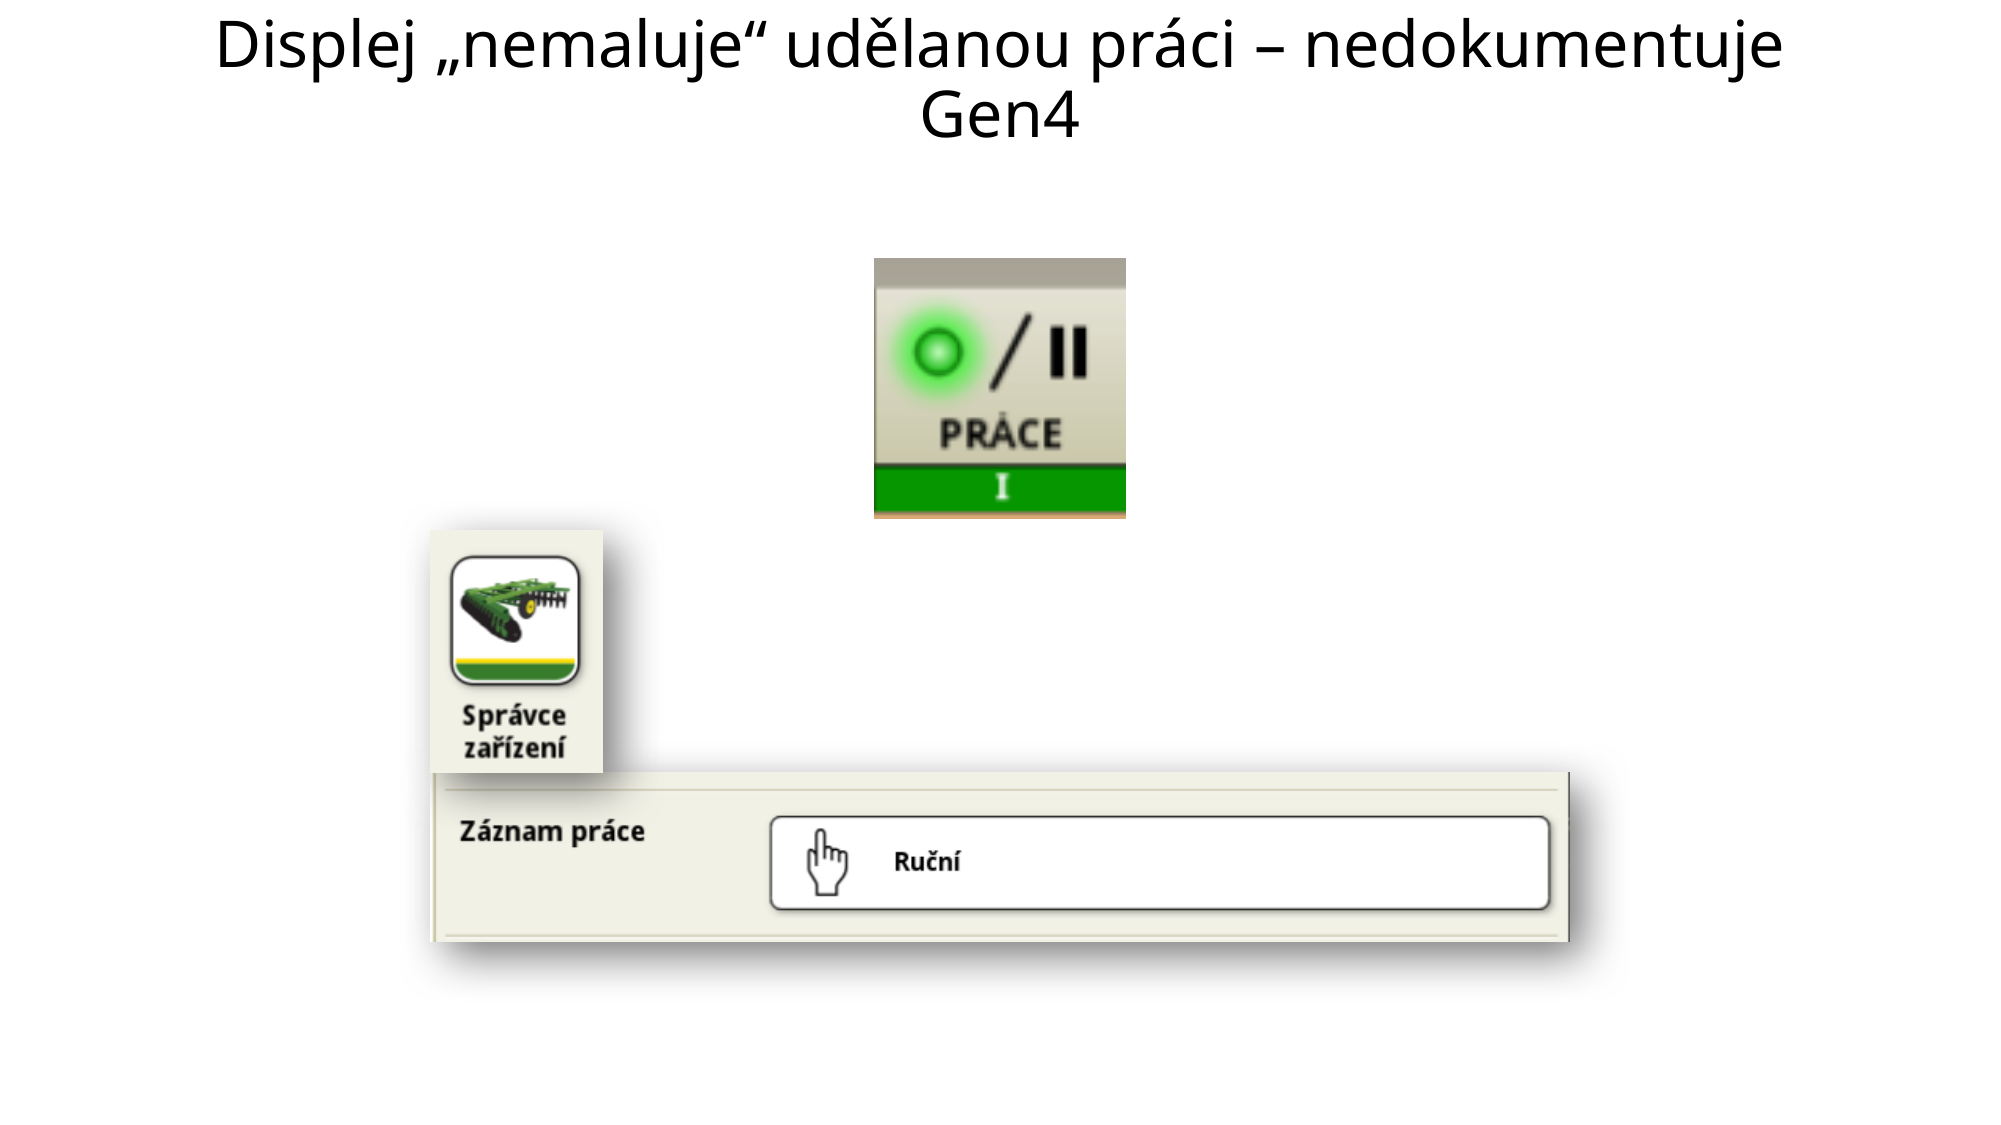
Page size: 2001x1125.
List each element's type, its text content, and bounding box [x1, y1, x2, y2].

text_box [430, 530, 1570, 942]
picture [874, 258, 1126, 519]
title Displej „nemaluje“ udělanou práci – nedokumentuje Gen4 [137, 3, 1863, 160]
